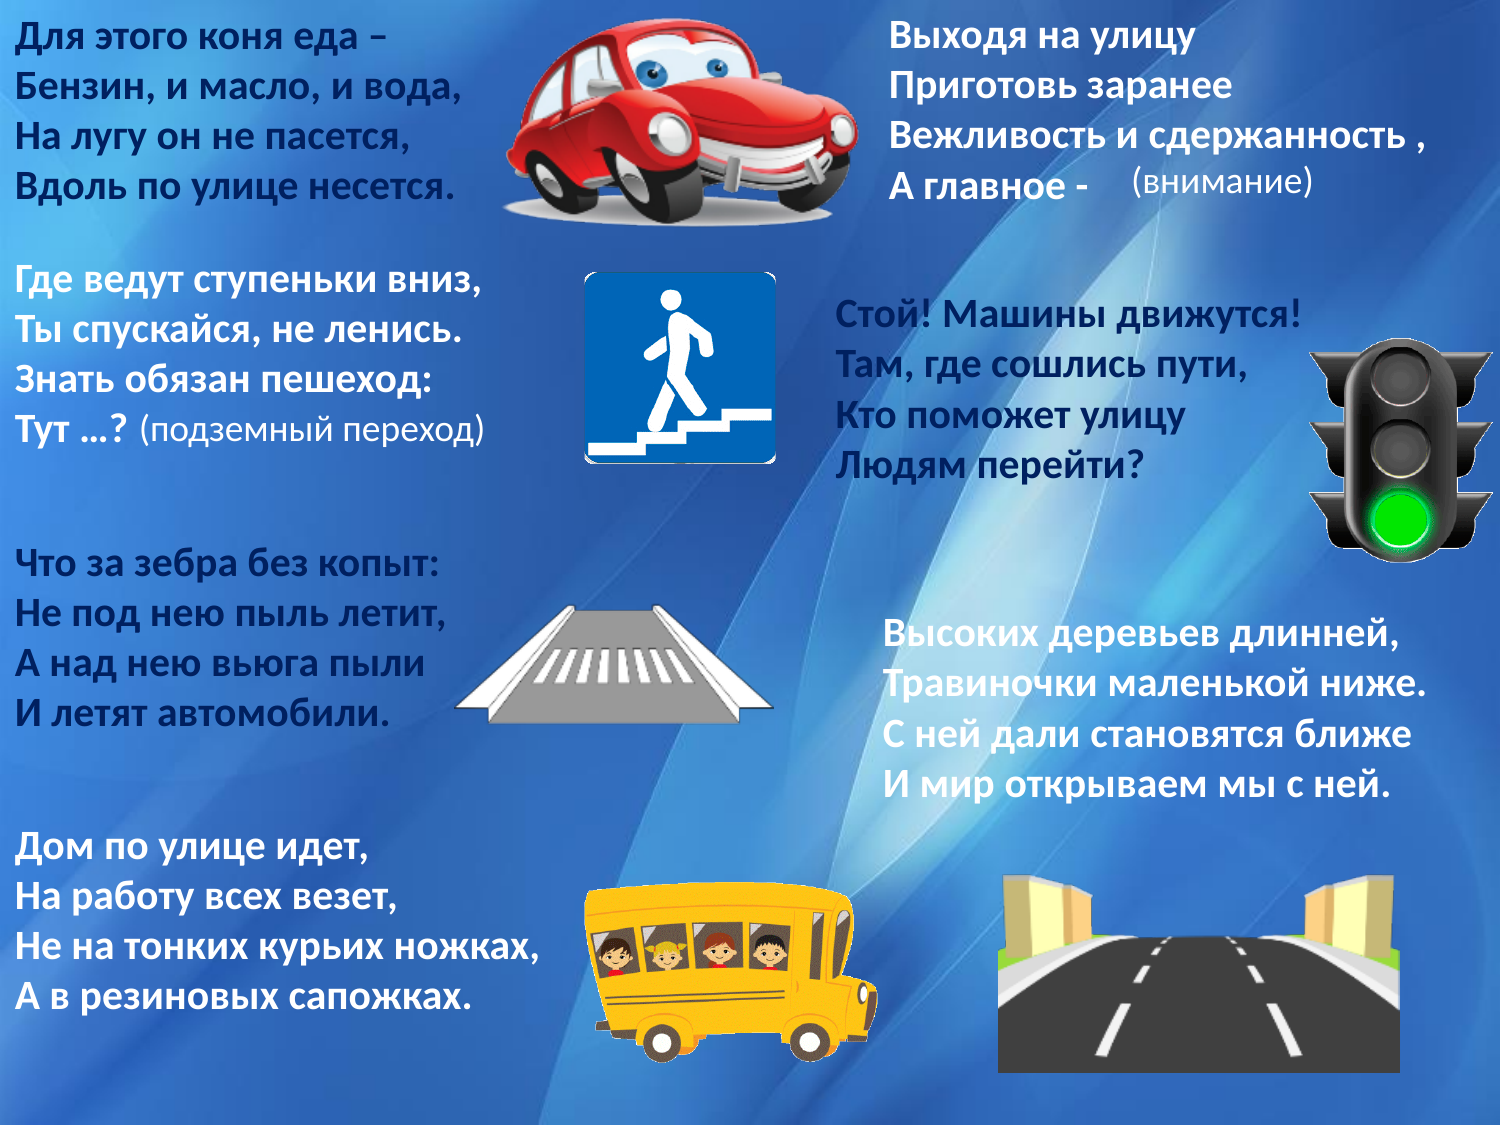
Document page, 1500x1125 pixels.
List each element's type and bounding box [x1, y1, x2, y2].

picture [584, 266, 776, 464]
picture [1297, 337, 1500, 563]
picture [466, 0, 881, 246]
picture [454, 514, 774, 814]
list [0, 0, 1500, 1125]
picture [997, 845, 1400, 1073]
picture [560, 845, 881, 1075]
